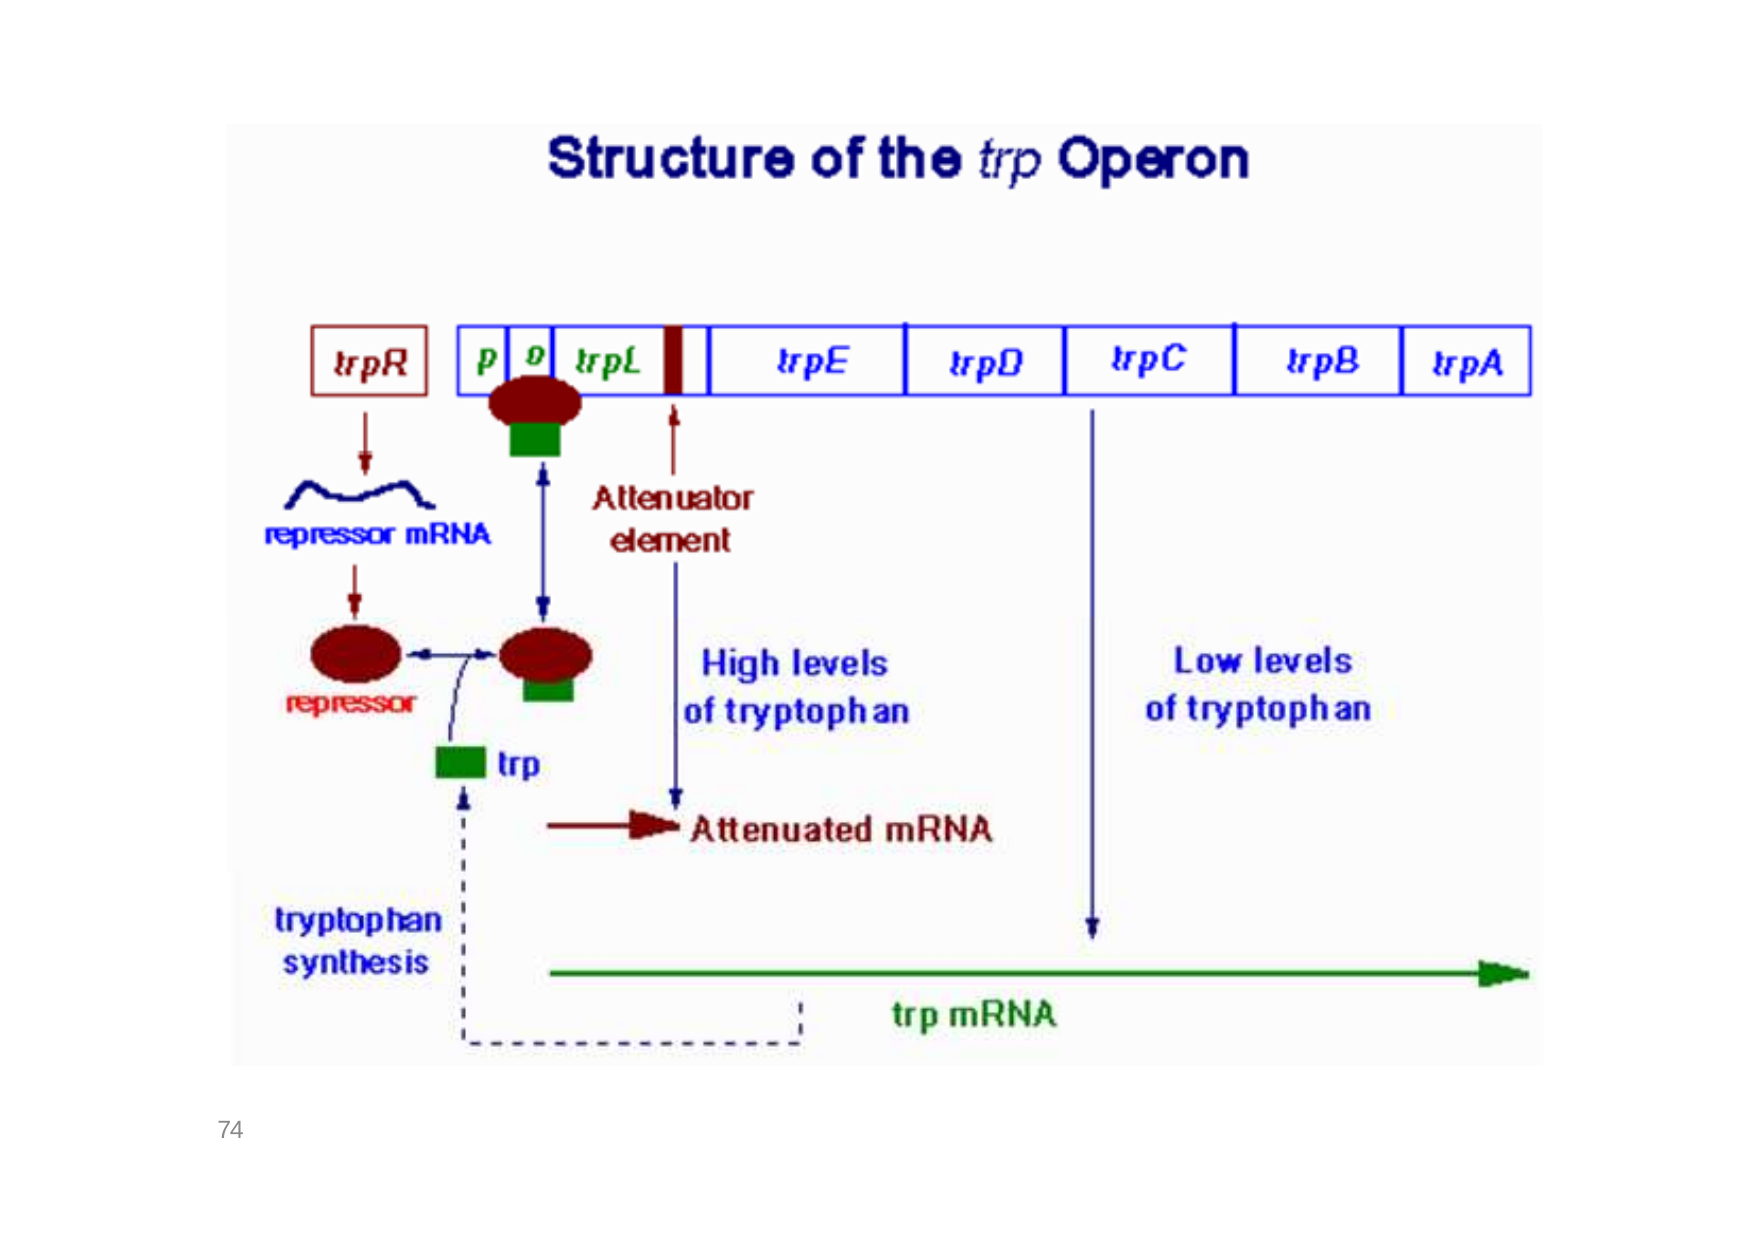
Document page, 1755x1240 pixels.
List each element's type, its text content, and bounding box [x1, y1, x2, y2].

text_box 74 [213, 1117, 247, 1144]
text_box [226, 124, 1545, 1066]
